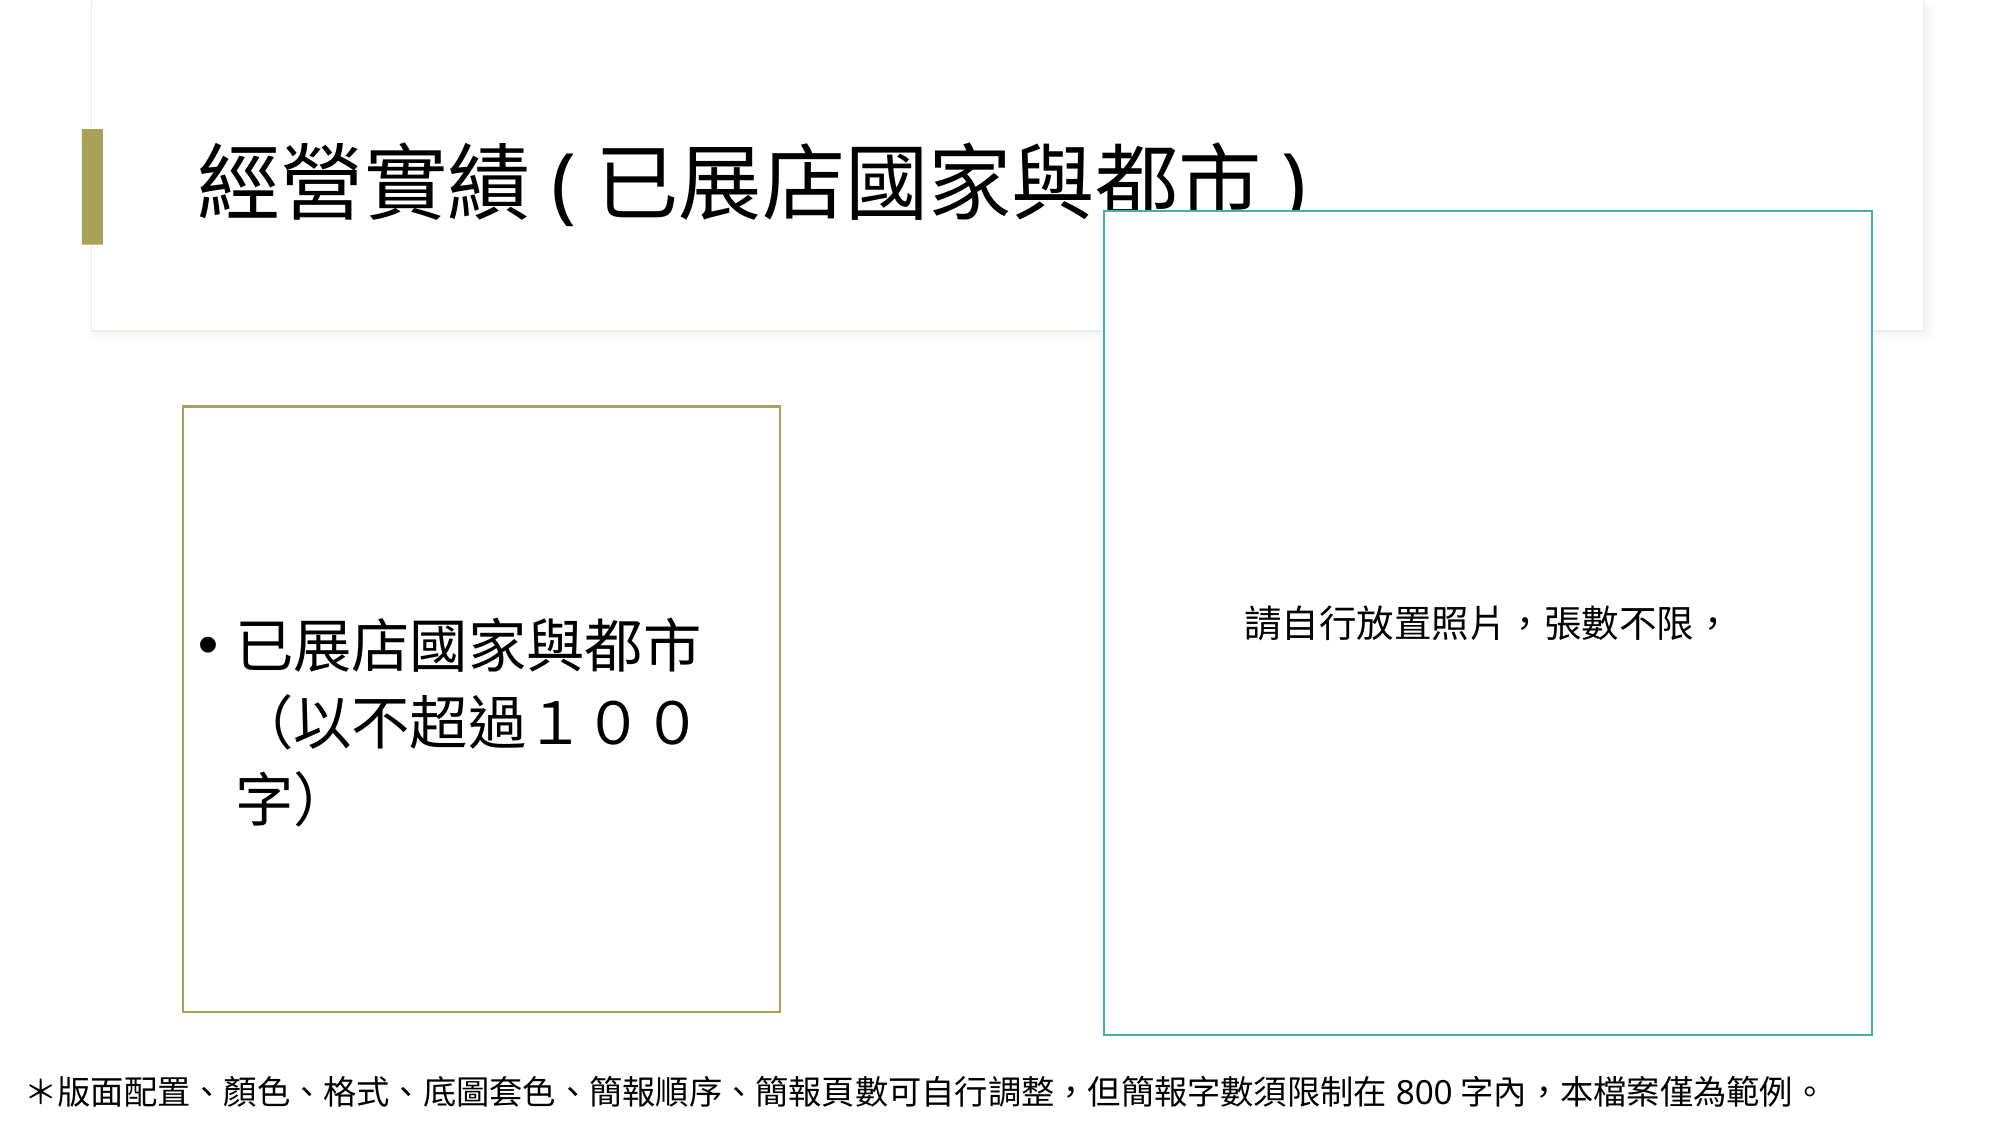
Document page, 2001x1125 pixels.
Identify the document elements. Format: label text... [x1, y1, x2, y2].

text_box 請自行放置照片，張數不限， [1103, 210, 1873, 1036]
title 經營實績(已展店國家與都市) [183, 90, 1851, 284]
text_box ＊版面配置、顏色、格式、底圖套色、簡報順序、簡報頁數可自行調整，但簡報字數須限制在800字內，本檔案僅為範例。 [9, 1064, 1981, 1119]
list 已展店國家與都市（以不超過１００字） [182, 405, 781, 1013]
